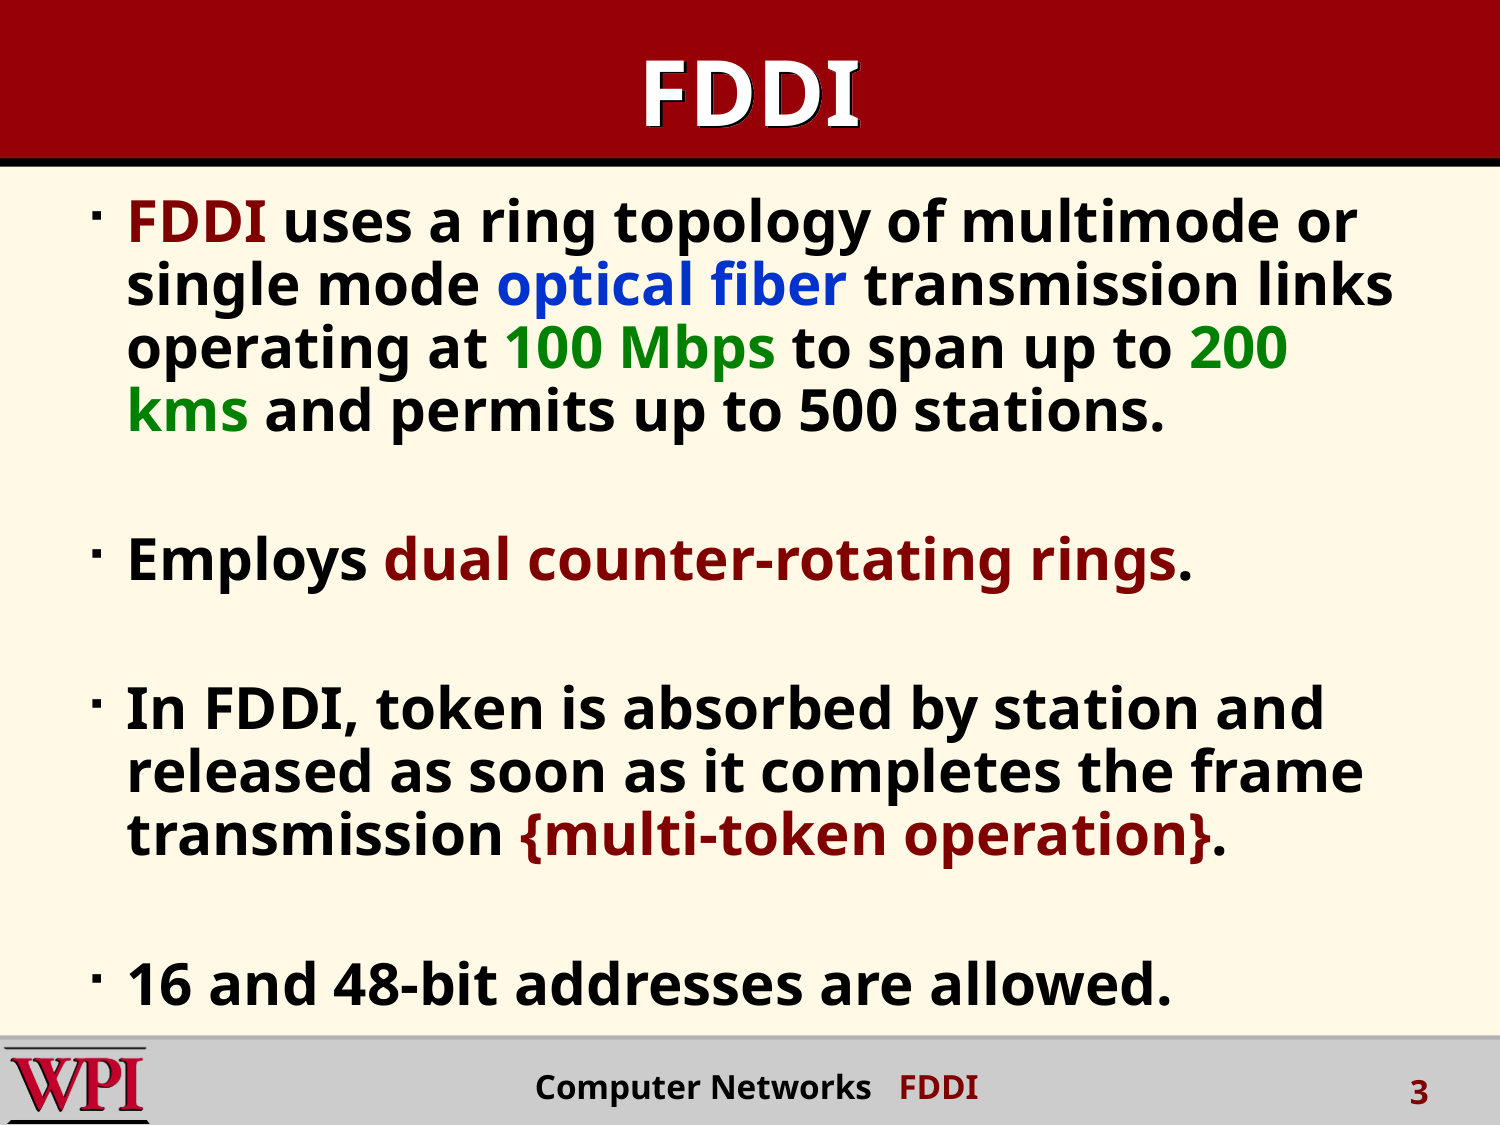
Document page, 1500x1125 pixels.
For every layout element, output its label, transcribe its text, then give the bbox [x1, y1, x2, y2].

picture [0, 167, 1500, 1035]
footer Computer Networks FDDI [210, 1058, 1304, 1107]
picture [0, 1040, 1500, 1125]
slide_number 3 [1344, 1063, 1495, 1102]
picture [0, 0, 1500, 158]
list FDDI uses a ring topology of multimode or single mode optical fiber transmission links operating at 100 Mbps to span up to 200 kms and permits up to 500 stations. Employs dual counter-rotating rings. In FDDI, token is absorbed by station and released as soon as it completes the frame transmission {multi-token operation}. 16 and 48-bit addresses are allowed. [74, 184, 1426, 1036]
title FDDI [29, 18, 1471, 150]
